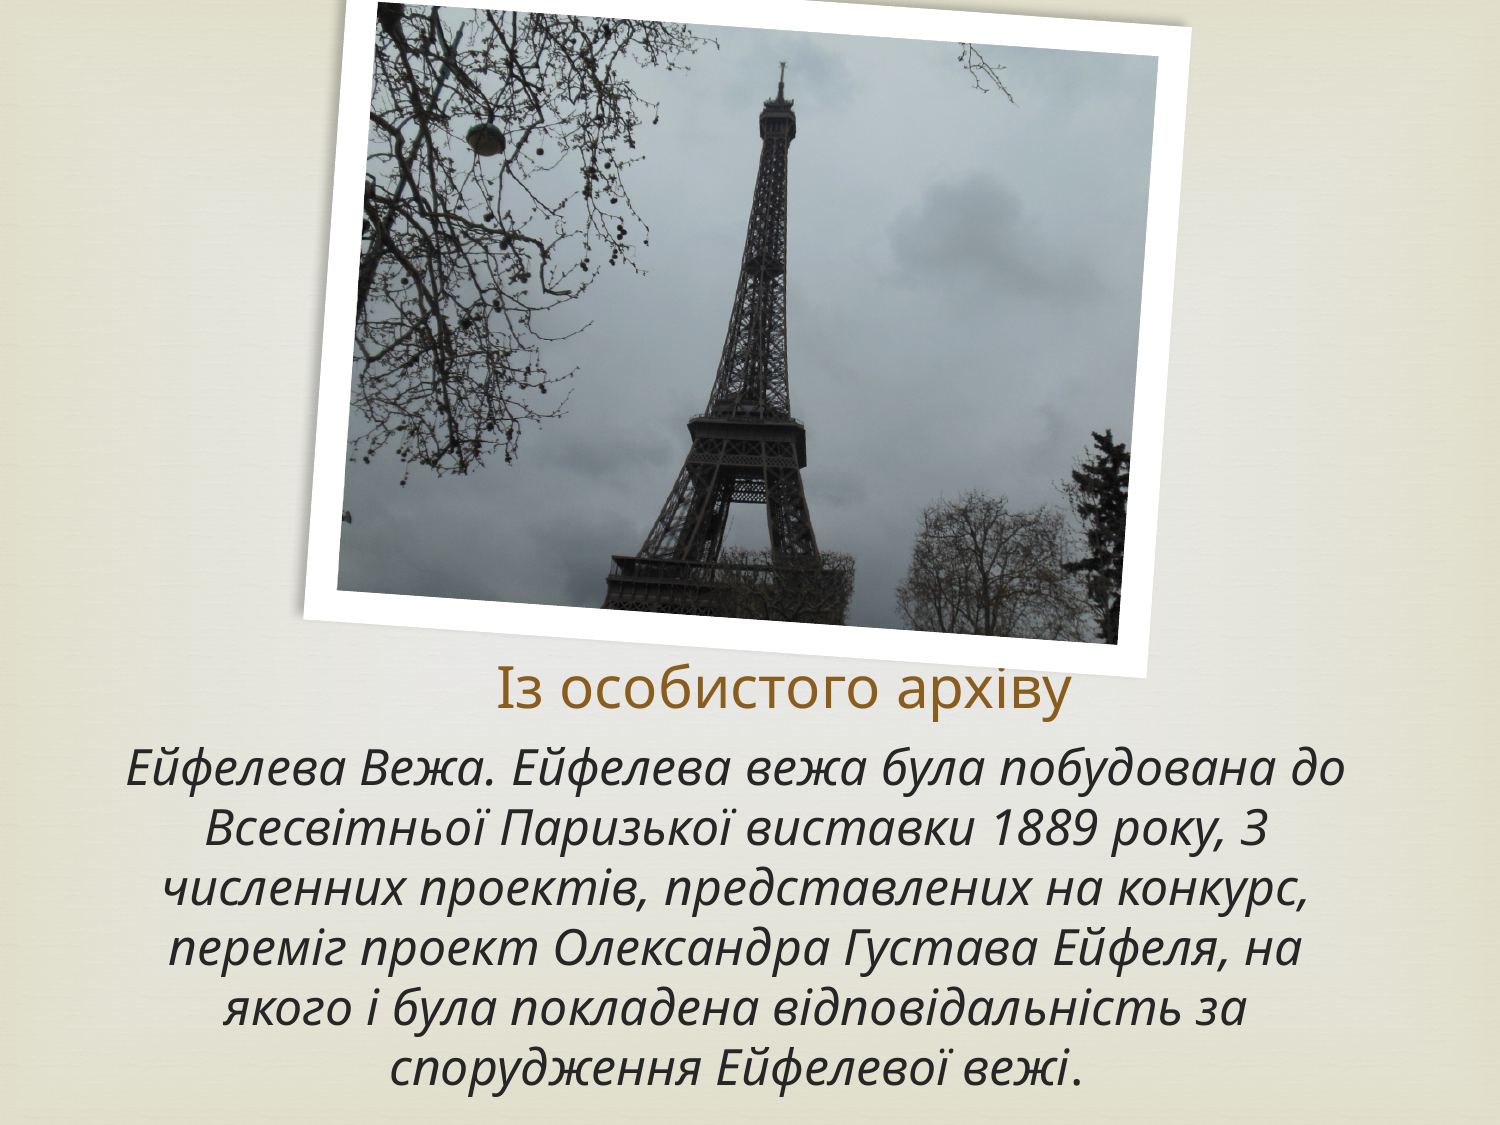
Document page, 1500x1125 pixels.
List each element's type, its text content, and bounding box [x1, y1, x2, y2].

list Ейфелева Вежа. Ейфелева вежа була побудована до Всесвітньої Паризької виставки 1889 року, З численних проектів, представлених на конкурс, переміг проект Олександра Густава Ейфеля, на якого і була покладена відповідальність за спорудження Ейфелевої вежі. [100, 727, 1373, 860]
picture [338, 2, 1158, 644]
title Із особистого архіву [147, 621, 1422, 728]
